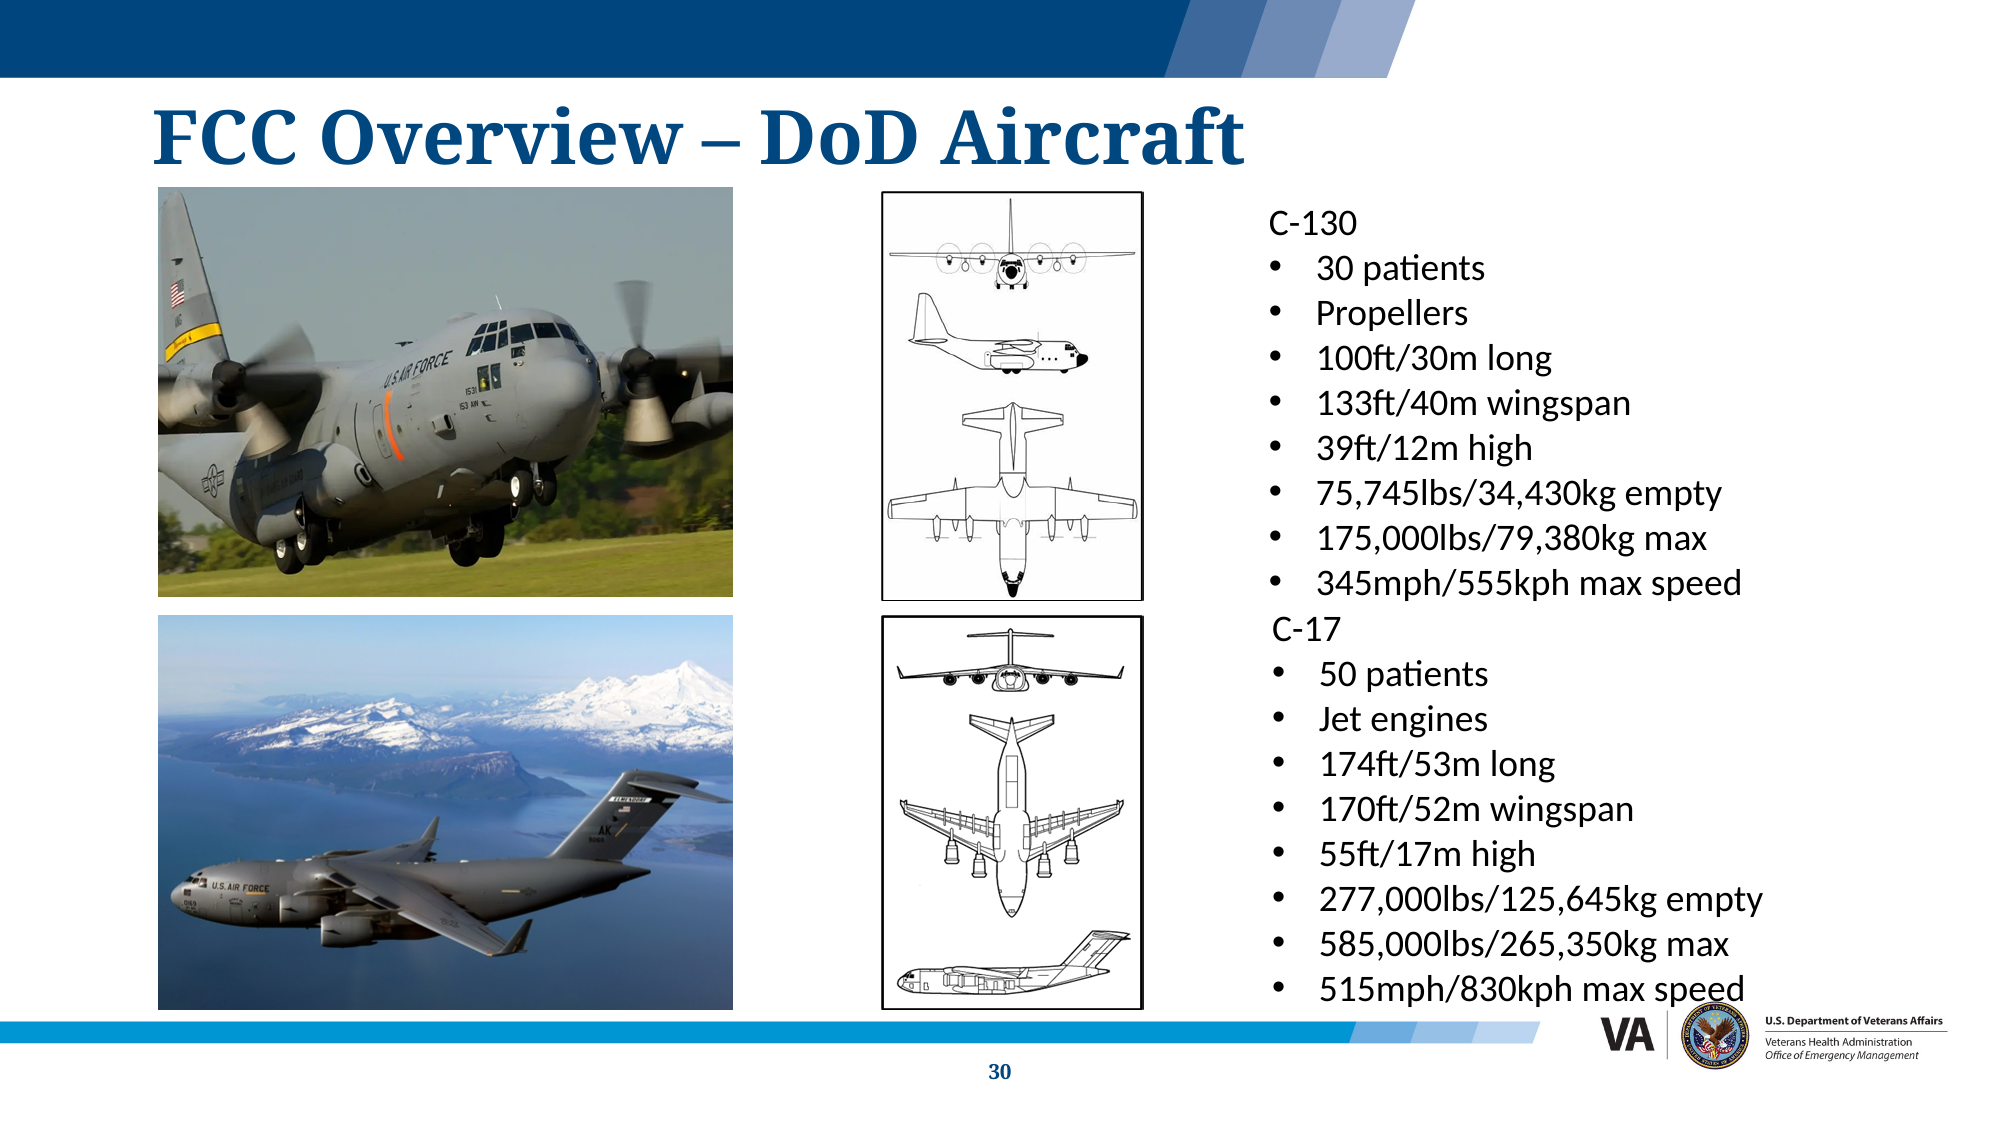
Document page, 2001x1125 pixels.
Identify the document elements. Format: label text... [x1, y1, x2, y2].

text_box C-17 50 patients Jet engines 174ft/53m long 170ft/52m wingspan 55ft/17m high 277,000lbs/125,645kg empty 585,000lbs/265,350kg max 515mph/830kph max speed [1257, 596, 1863, 1017]
slide_number 30 [774, 1042, 1225, 1103]
text_box C-130 30 patients Propellers 100ft/30m long 133ft/40m wingspan 39ft/12m high 75,745lbs/34,430kg empty 175,000lbs/79,380kg max 345mph/555kph max speed [1254, 191, 1769, 611]
picture [0, 0, 2001, 1125]
title FCC Overview – DoD Aircraft [137, 82, 1863, 200]
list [158, 187, 733, 597]
